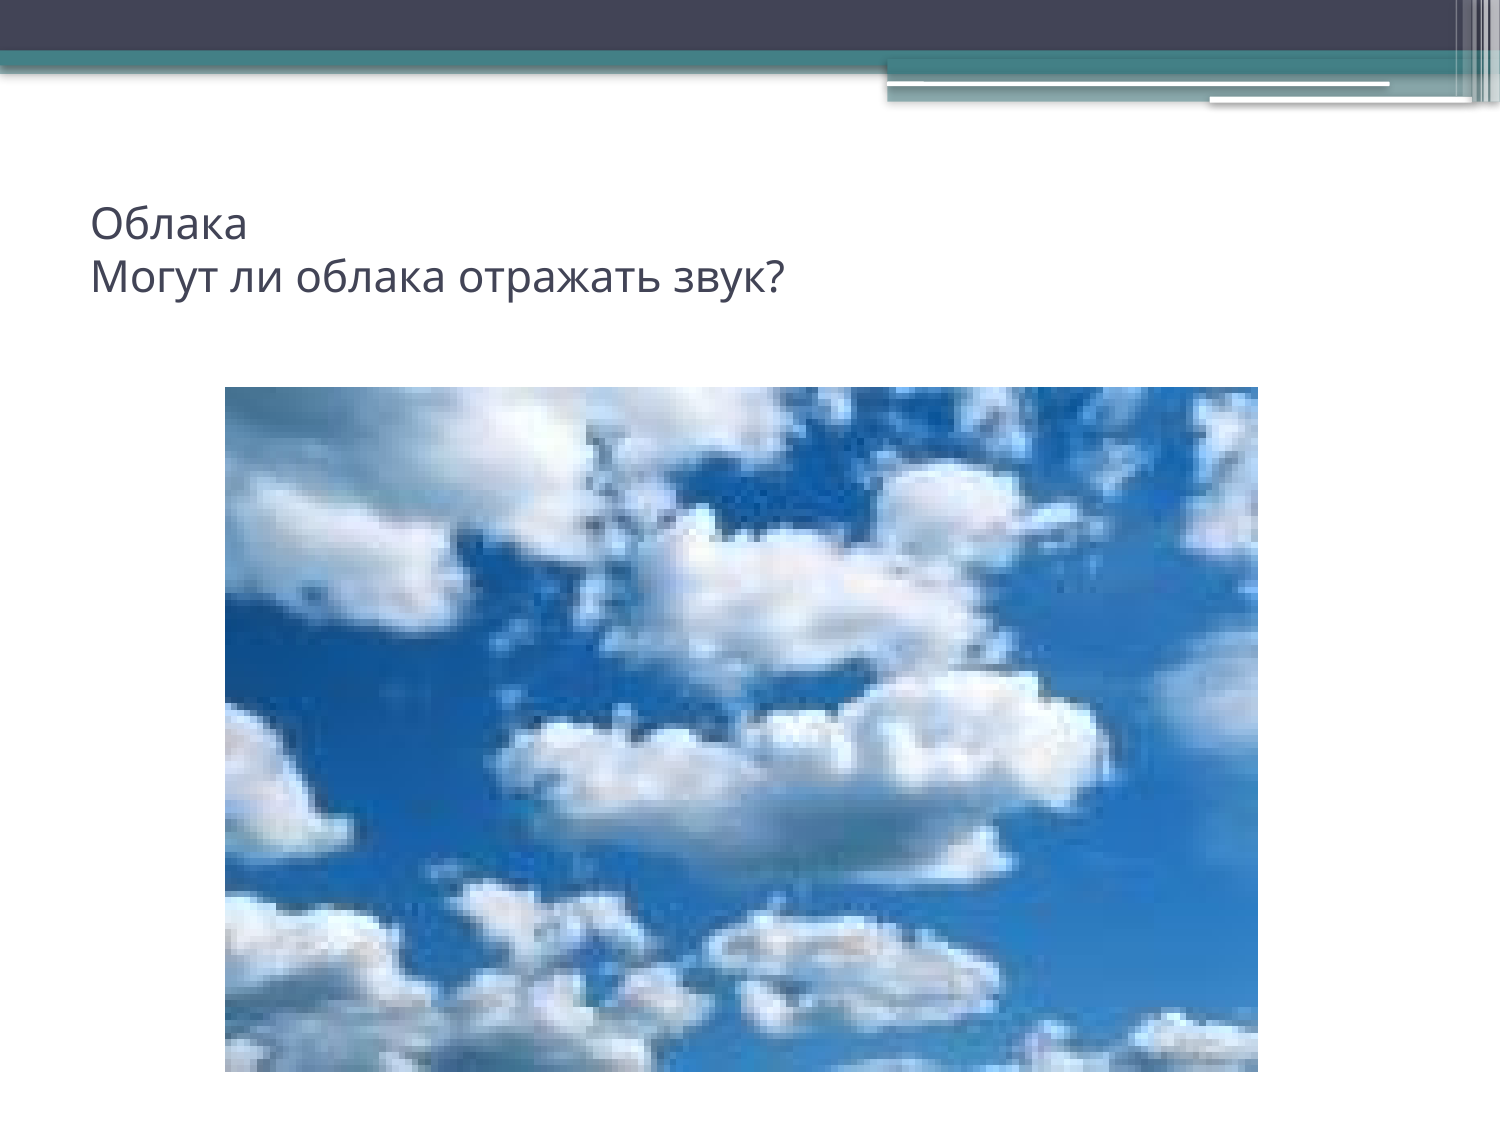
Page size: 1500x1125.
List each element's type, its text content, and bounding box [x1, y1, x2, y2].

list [224, 387, 1258, 1072]
title Облака Могут ли облака отражать звук? [75, 187, 1425, 363]
